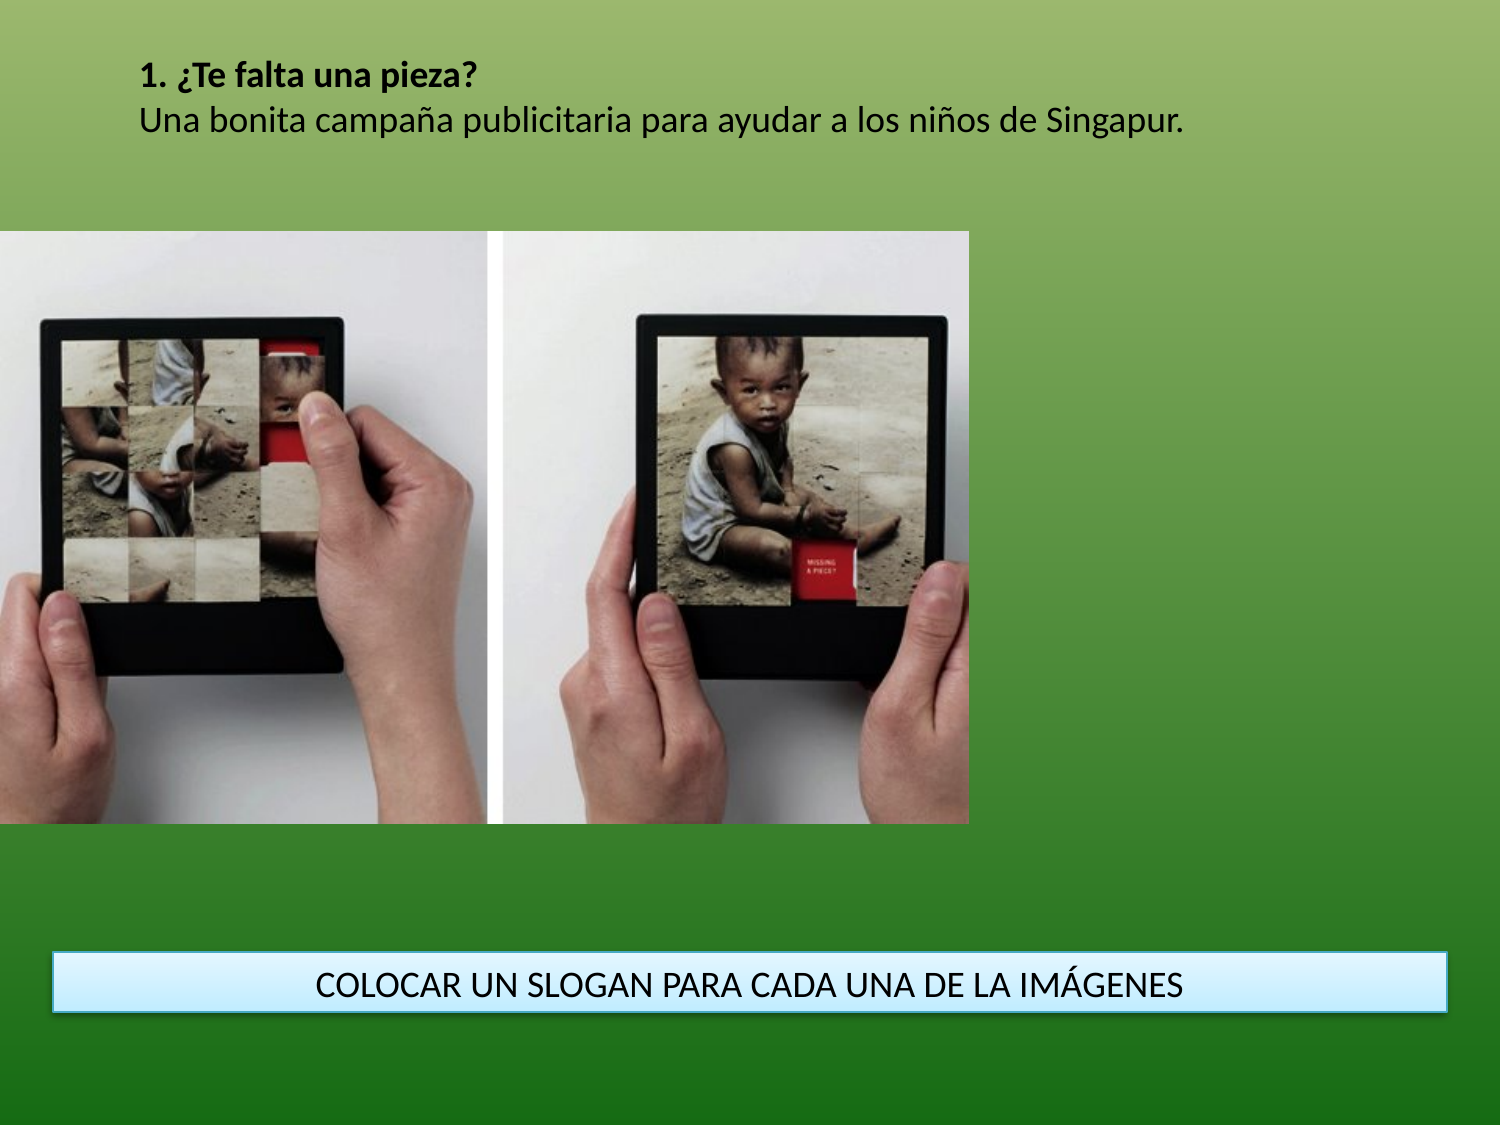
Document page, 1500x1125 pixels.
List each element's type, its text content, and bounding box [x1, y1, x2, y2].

text_box 1. ¿Te falta una pieza? Una bonita campaña publicitaria para ayudar a los niños de Singapur. [123, 42, 1447, 148]
picture [0, 231, 969, 825]
text_box COLOCAR UN SLOGAN PARA CADA UNA DE LA IMÁGENES [52, 951, 1448, 1013]
